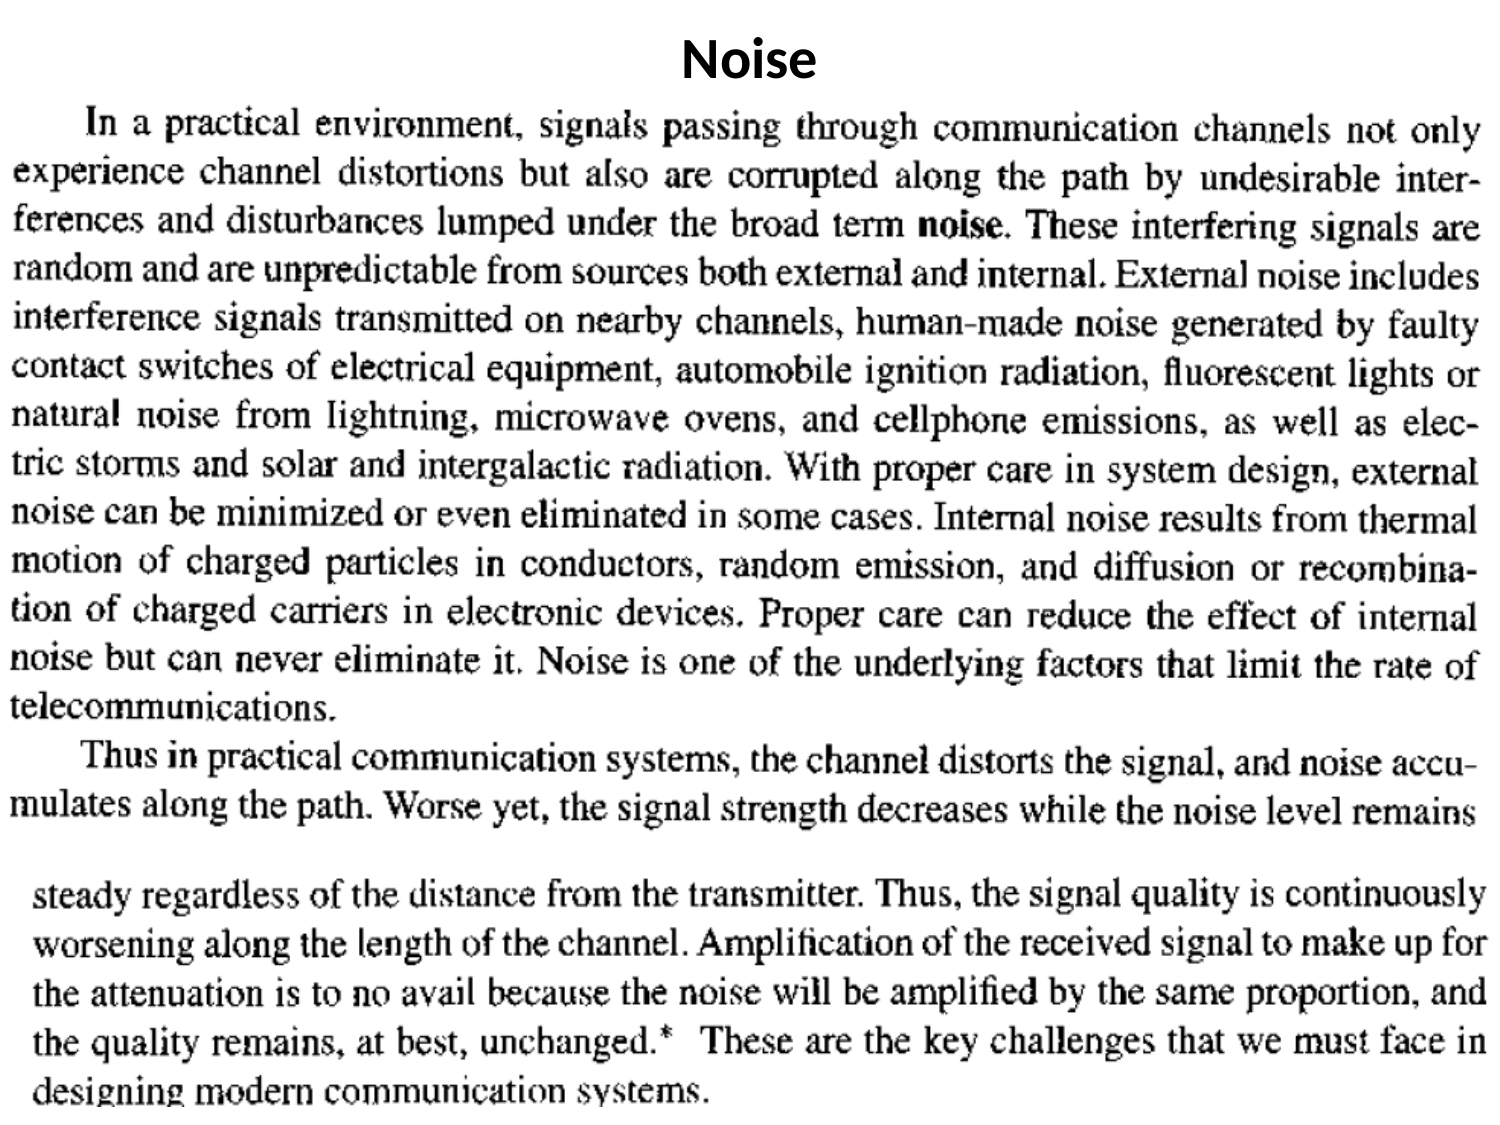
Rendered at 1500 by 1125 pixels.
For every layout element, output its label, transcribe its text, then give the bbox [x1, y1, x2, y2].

text_box Noise [667, 13, 833, 98]
picture [0, 99, 1500, 1107]
